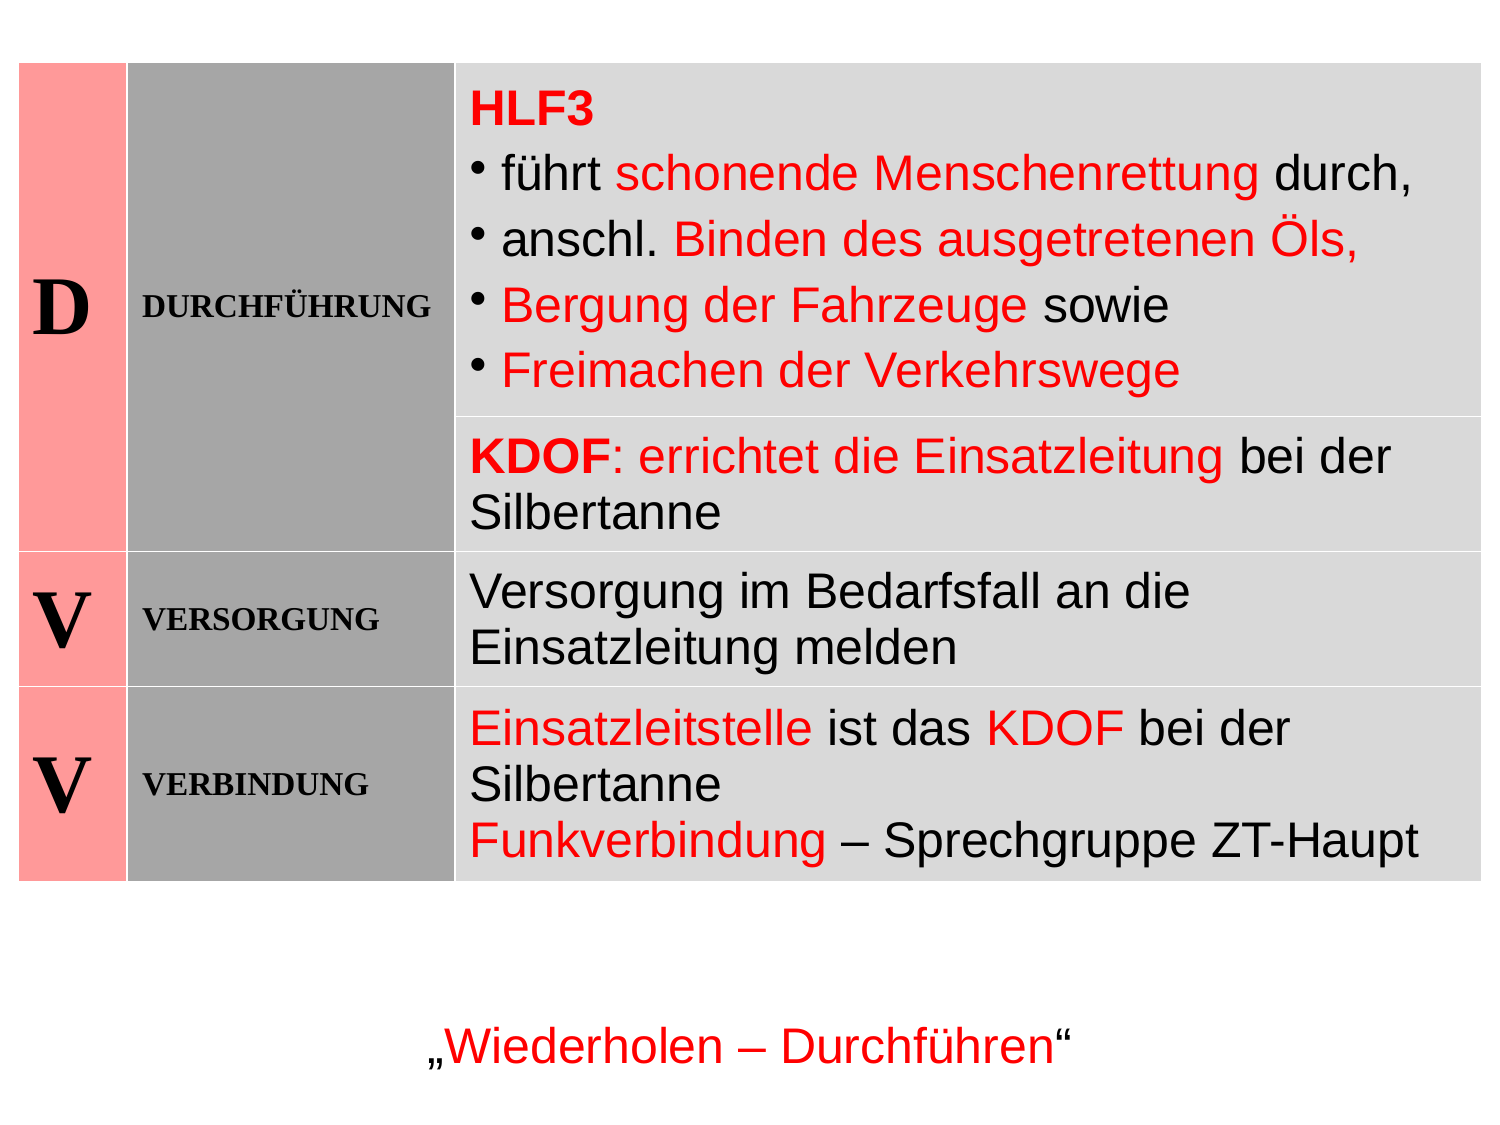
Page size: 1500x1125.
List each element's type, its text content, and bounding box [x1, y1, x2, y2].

table_cell KDOF: errichtet die Einsatzleitung bei der Silbertanne [456, 417, 1481, 551]
table_cell V [19, 687, 126, 881]
table_header D [19, 63, 126, 551]
table_cell VERSORGUNG [128, 552, 454, 686]
table_cell Einsatzleitstelle ist das KDOF bei der Silbertanne Funkverbindung – Sprechgruppe ZT-Haupt [456, 687, 1481, 881]
table_cell VERBINDUNG [128, 687, 454, 881]
table_cell V [19, 552, 126, 686]
table_header HLF3 führt schonende Menschenrettung durch, anschl. Binden des ausgetretenen Öls, Bergung der Fahrzeuge sowie Freimachen der Verkehrswege [456, 63, 1481, 416]
table_header DURCHFÜHRUNG [128, 63, 454, 551]
text_box „Wiederholen – Durchführen“ [17, 1006, 1483, 1082]
table_cell Versorgung im Bedarfsfall an die Einsatzleitung melden [456, 552, 1481, 686]
